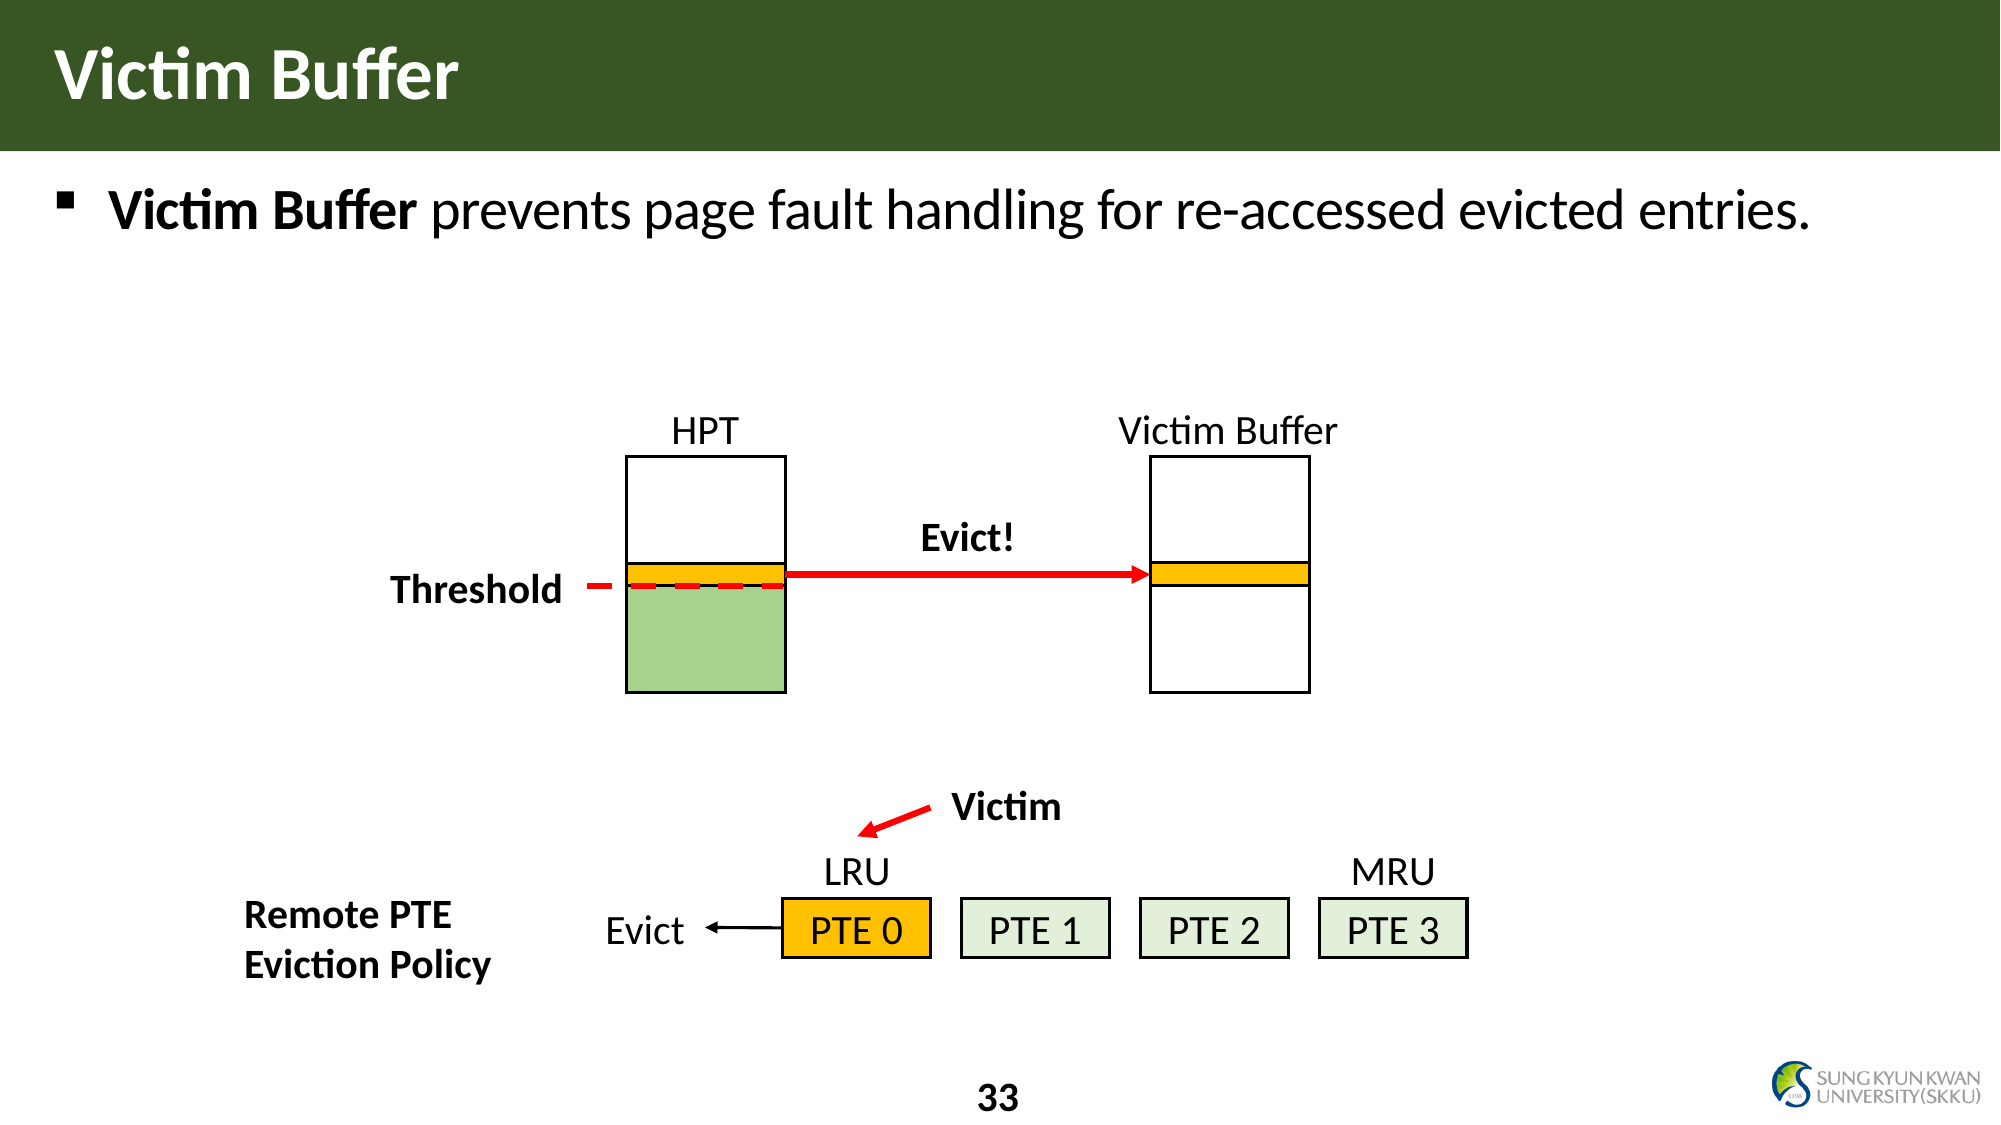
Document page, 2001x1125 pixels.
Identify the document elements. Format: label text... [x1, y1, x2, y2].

text_box PTE 2 [1140, 897, 1289, 958]
text_box Threshold [372, 563, 581, 611]
list Victim Buffer prevents page fault handling for re-accessed evicted entries. [40, 167, 1958, 1033]
text_box Evict! [863, 511, 1073, 559]
text_box PTE 3 [1318, 897, 1468, 958]
text_box PTE 0 [782, 902, 931, 958]
title Victim Buffer [39, 0, 1957, 152]
text_box Evict [585, 895, 706, 960]
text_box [857, 807, 931, 837]
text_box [1097, 402, 1360, 693]
picture [1768, 1058, 1984, 1109]
text_box PTE 1 [961, 897, 1110, 958]
text_box 33 [888, 1064, 1107, 1125]
text_box MRU [1319, 836, 1468, 902]
text_box LRU [782, 836, 932, 902]
text_box Victim [928, 780, 1085, 828]
text_box Remote PTE Eviction Policy [229, 879, 564, 995]
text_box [595, 402, 815, 693]
